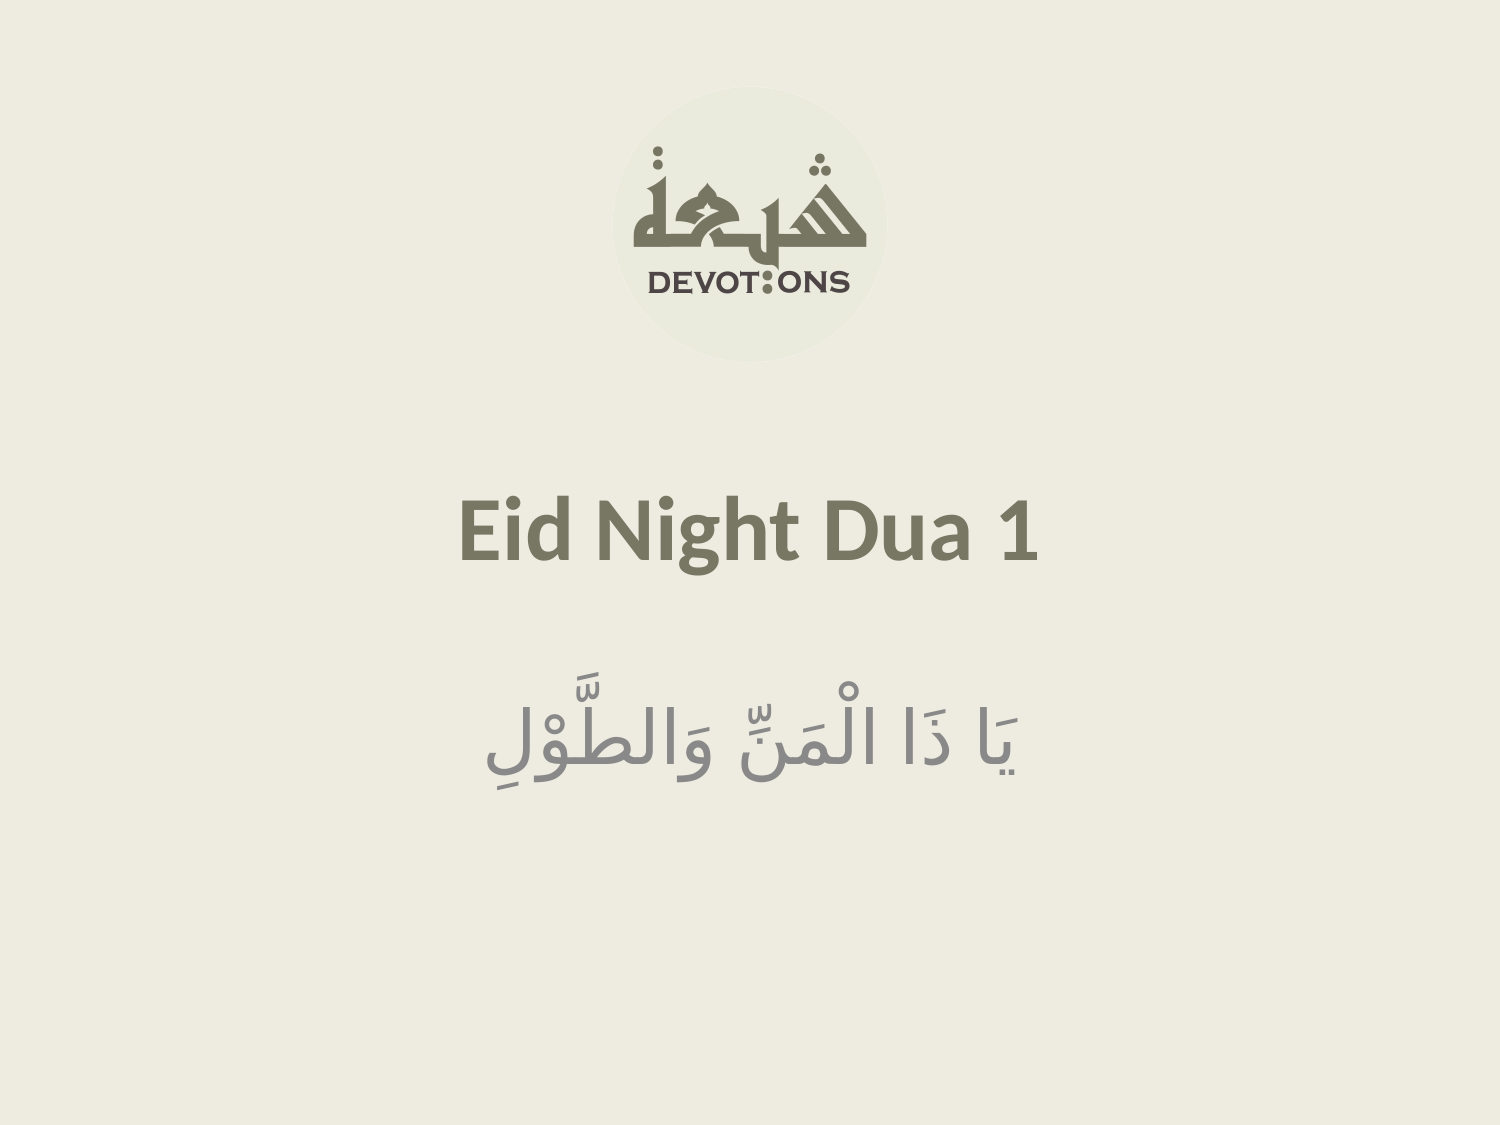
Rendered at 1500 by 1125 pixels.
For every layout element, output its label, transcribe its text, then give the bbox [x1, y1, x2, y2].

list يَا ذَا الْمَنِّ وَالطَّوْلِ [90, 686, 1410, 782]
picture [600, 74, 900, 375]
list Eid Night Dua 1 [90, 458, 1410, 589]
